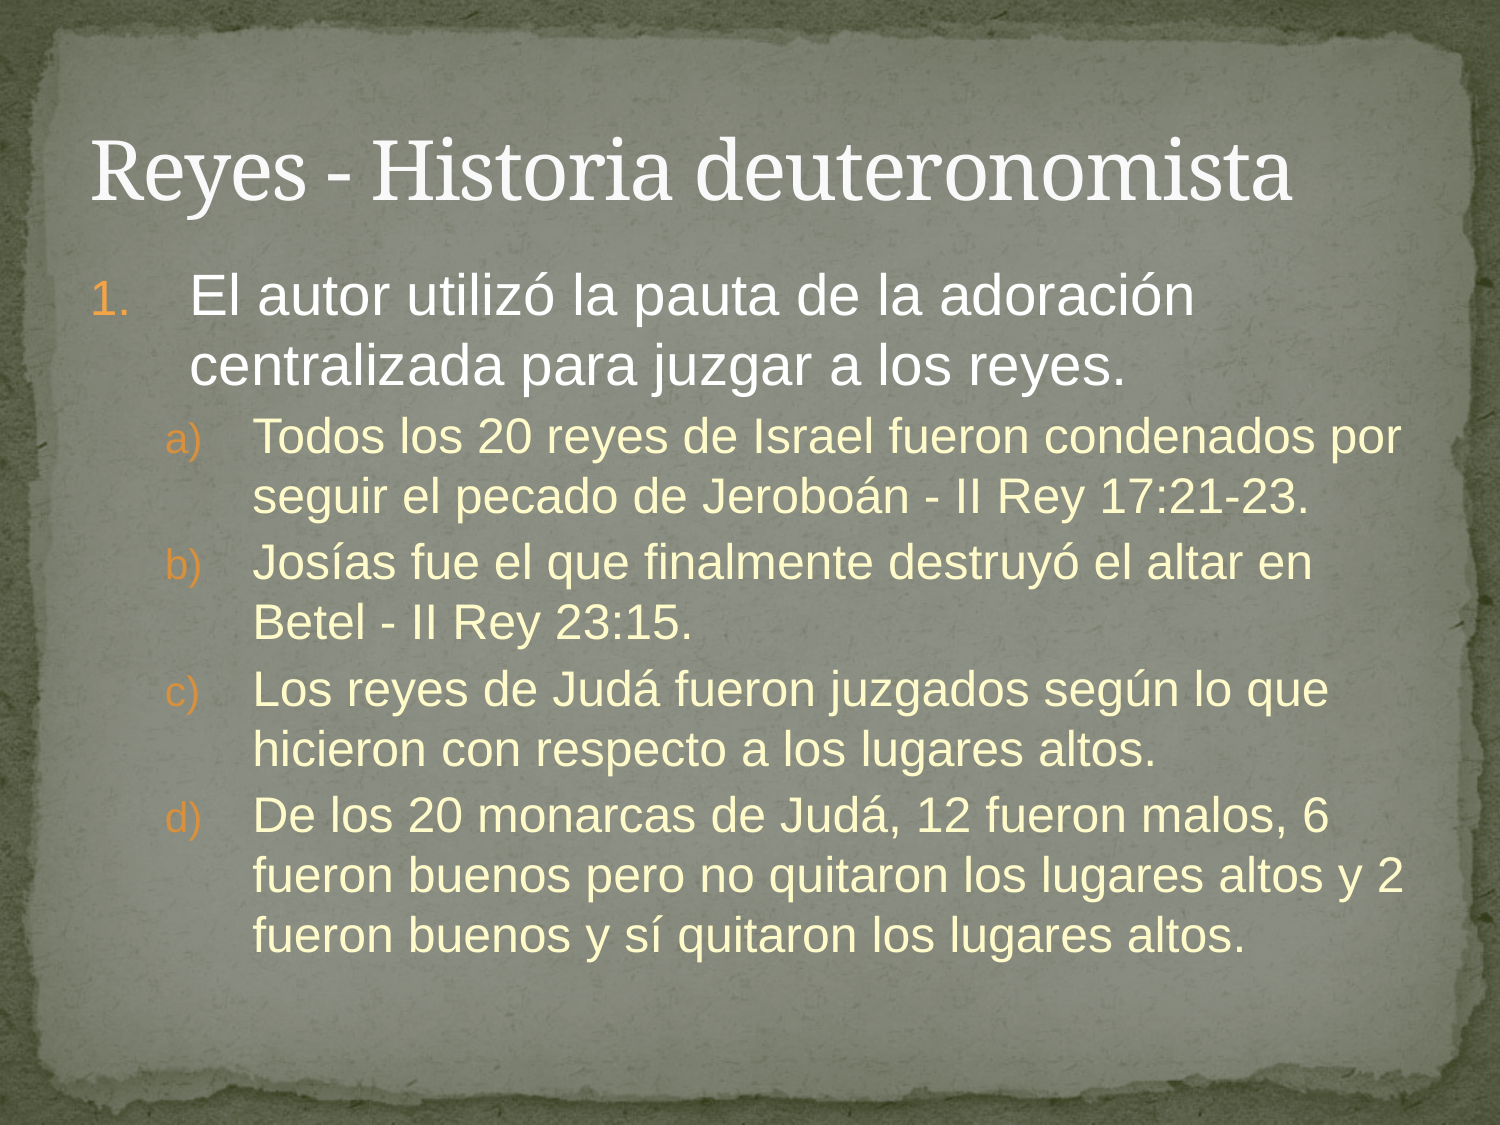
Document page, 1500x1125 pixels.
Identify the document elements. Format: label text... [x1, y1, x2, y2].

list El autor utilizó la pauta de la adoración centralizada para juzgar a los reyes. Todos los 20 reyes de Israel fueron condenados por seguir el pecado de Jeroboán - II Rey 17:21-23. Josías fue el que finalmente destruyó el altar en Betel - II Rey 23:15. Los reyes de Judá fueron juzgados según lo que hicieron con respecto a los lugares altos. De los 20 monarcas de Judá, 12 fueron malos, 6 fueron buenos pero no quitaron los lugares altos y 2 fueron buenos y sí quitaron los lugares altos. [75, 249, 1425, 1000]
title Reyes - Historia deuteronomista [74, 24, 1425, 225]
